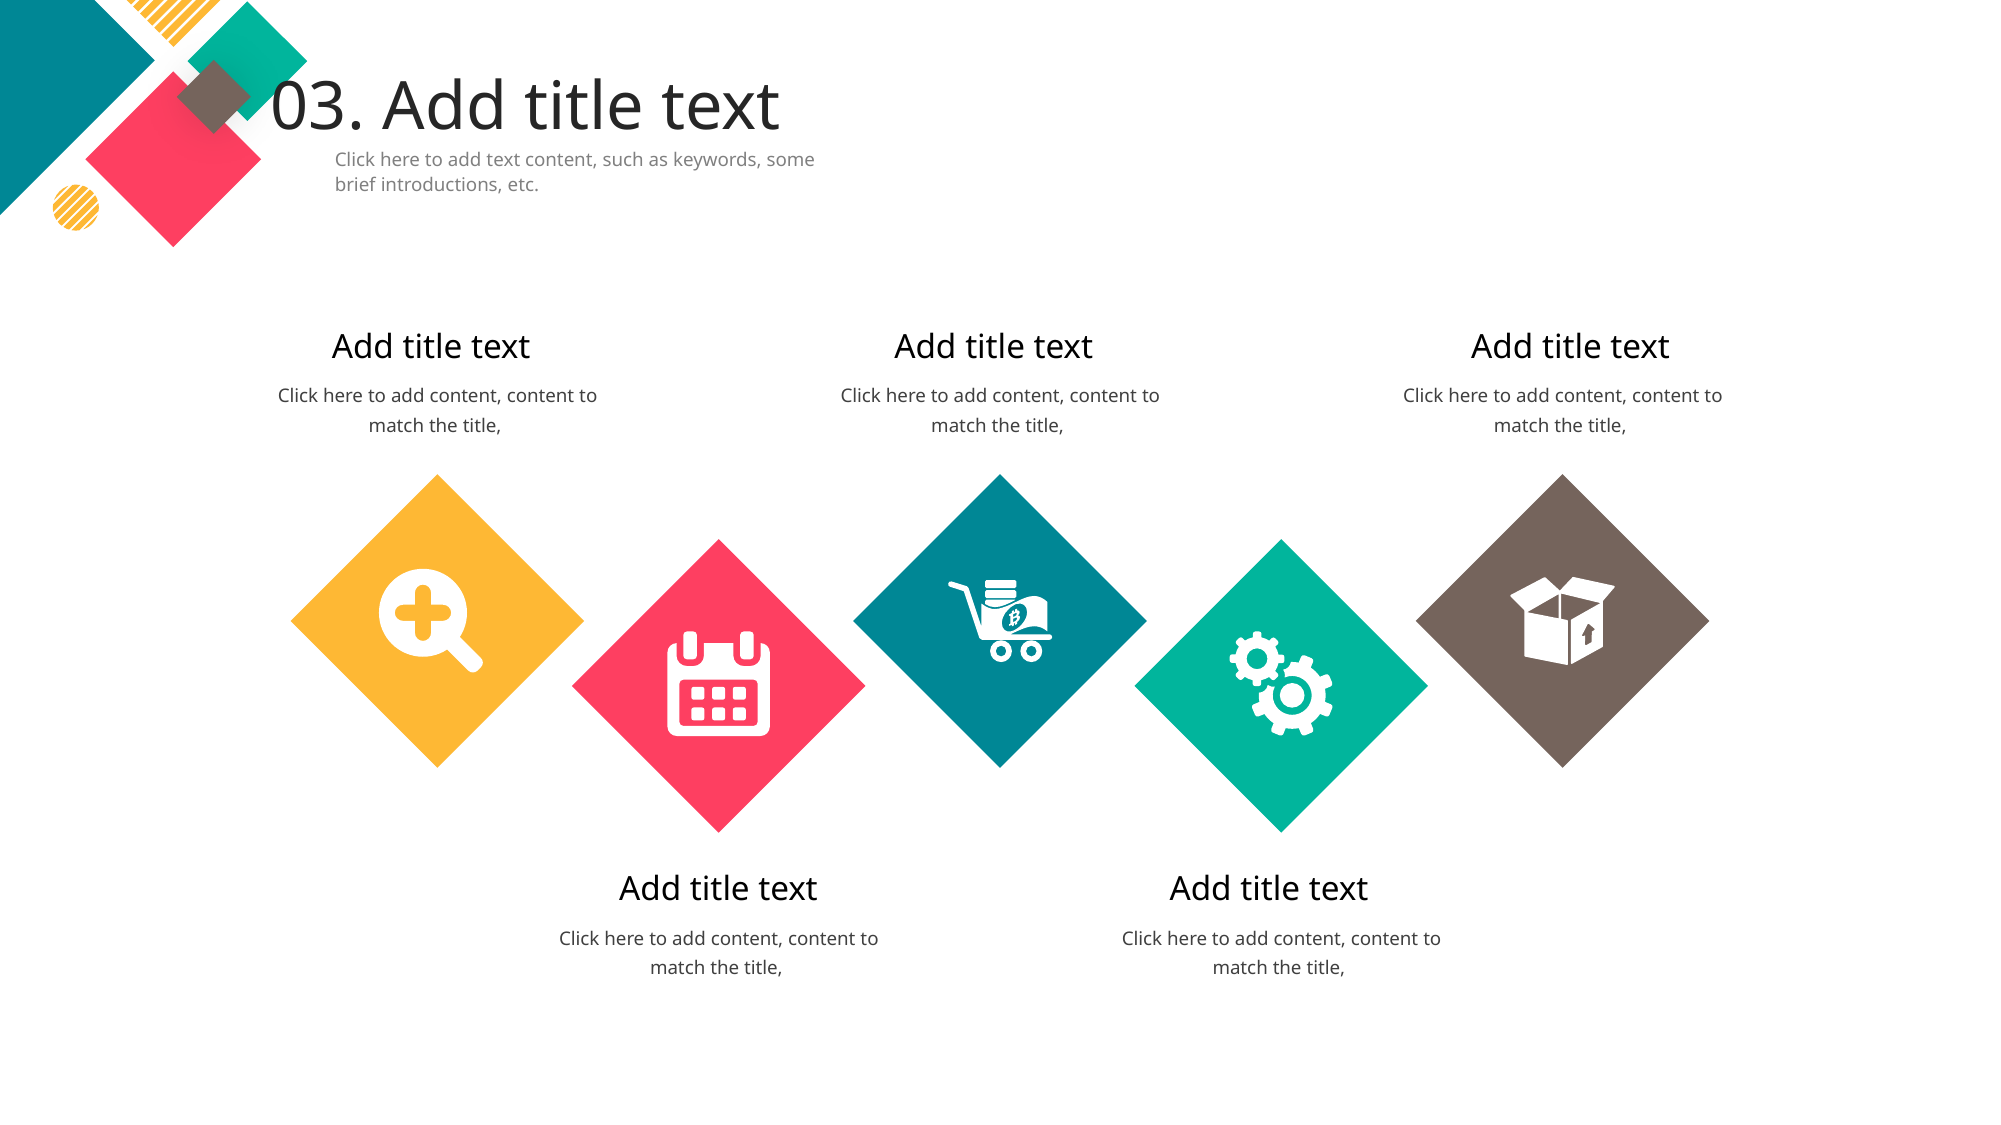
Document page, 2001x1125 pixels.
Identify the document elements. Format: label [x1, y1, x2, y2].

text_box [1081, 860, 1481, 985]
text_box [851, 472, 1149, 770]
text_box [289, 472, 586, 770]
text_box [1414, 472, 1711, 770]
text_box [800, 317, 1200, 442]
text_box [666, 641, 771, 738]
text_box [237, 317, 638, 442]
text_box [1132, 537, 1430, 835]
text_box [682, 630, 698, 661]
text_box [739, 630, 755, 661]
text_box [243, 55, 875, 204]
text_box [1228, 630, 1286, 688]
text_box [519, 860, 919, 985]
text_box [570, 537, 867, 835]
text_box [0, 0, 308, 248]
text_box [947, 579, 1054, 664]
text_box [1251, 654, 1334, 737]
text_box [1509, 575, 1616, 667]
text_box [377, 567, 484, 674]
text_box [1362, 317, 1763, 442]
